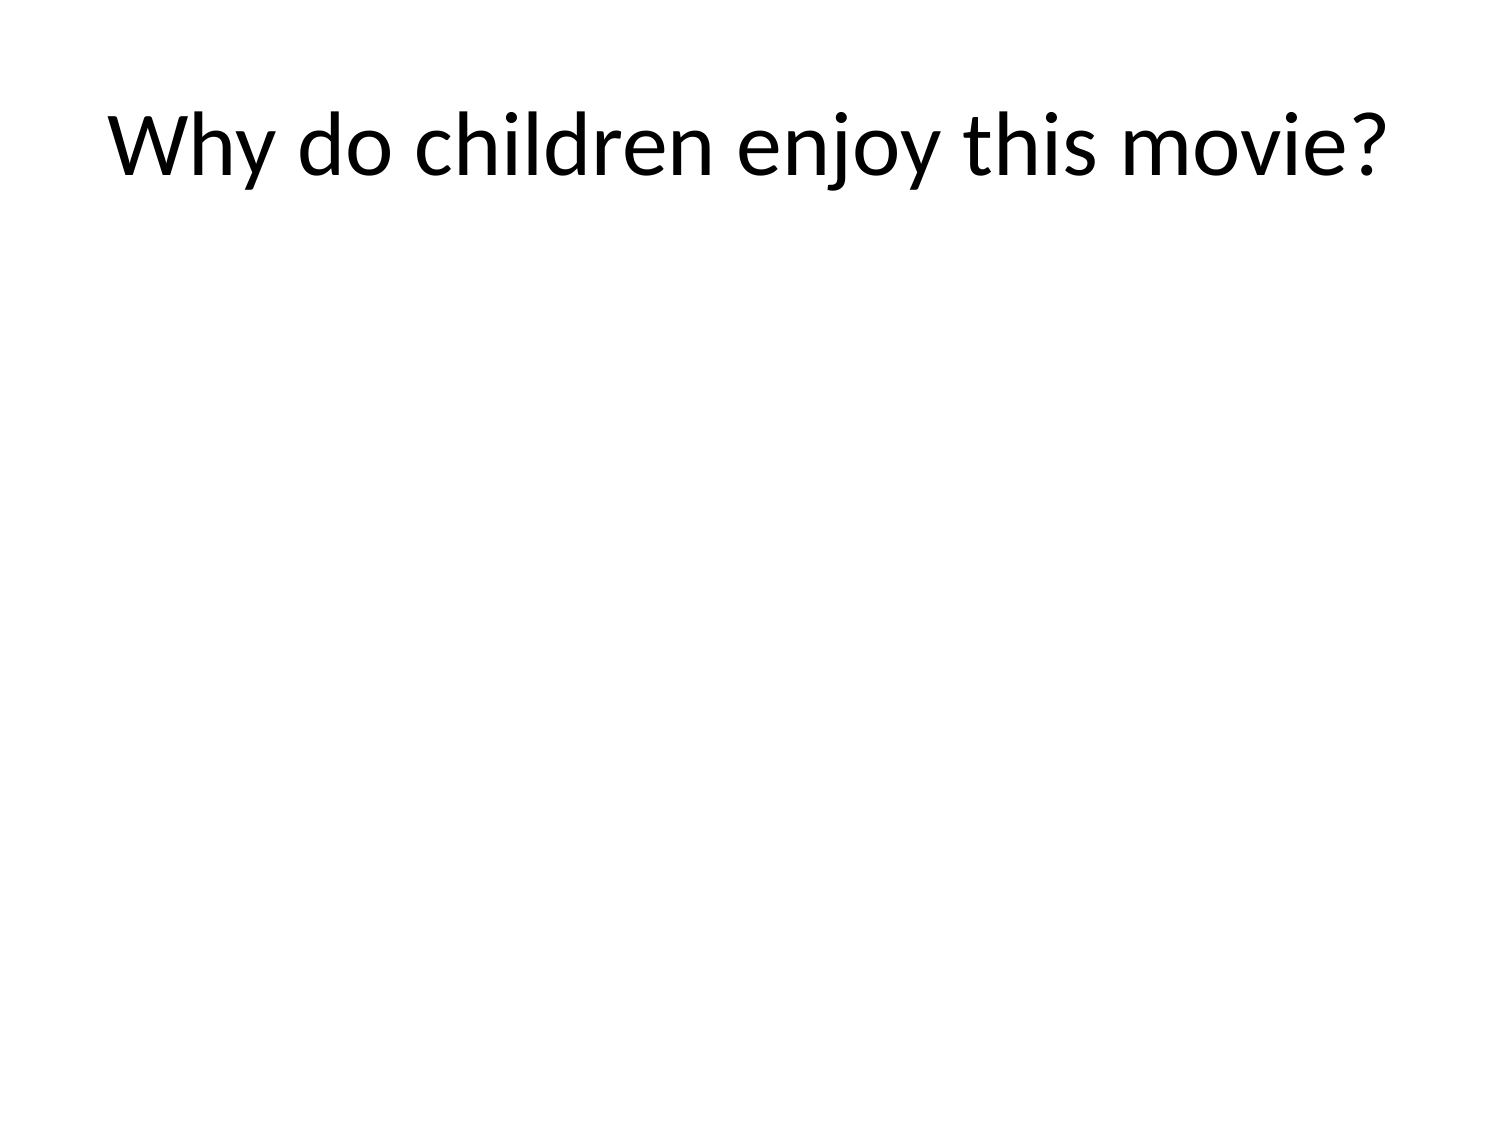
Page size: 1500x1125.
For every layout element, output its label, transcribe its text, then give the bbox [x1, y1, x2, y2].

title Why do children enjoy this movie? [75, 45, 1425, 233]
